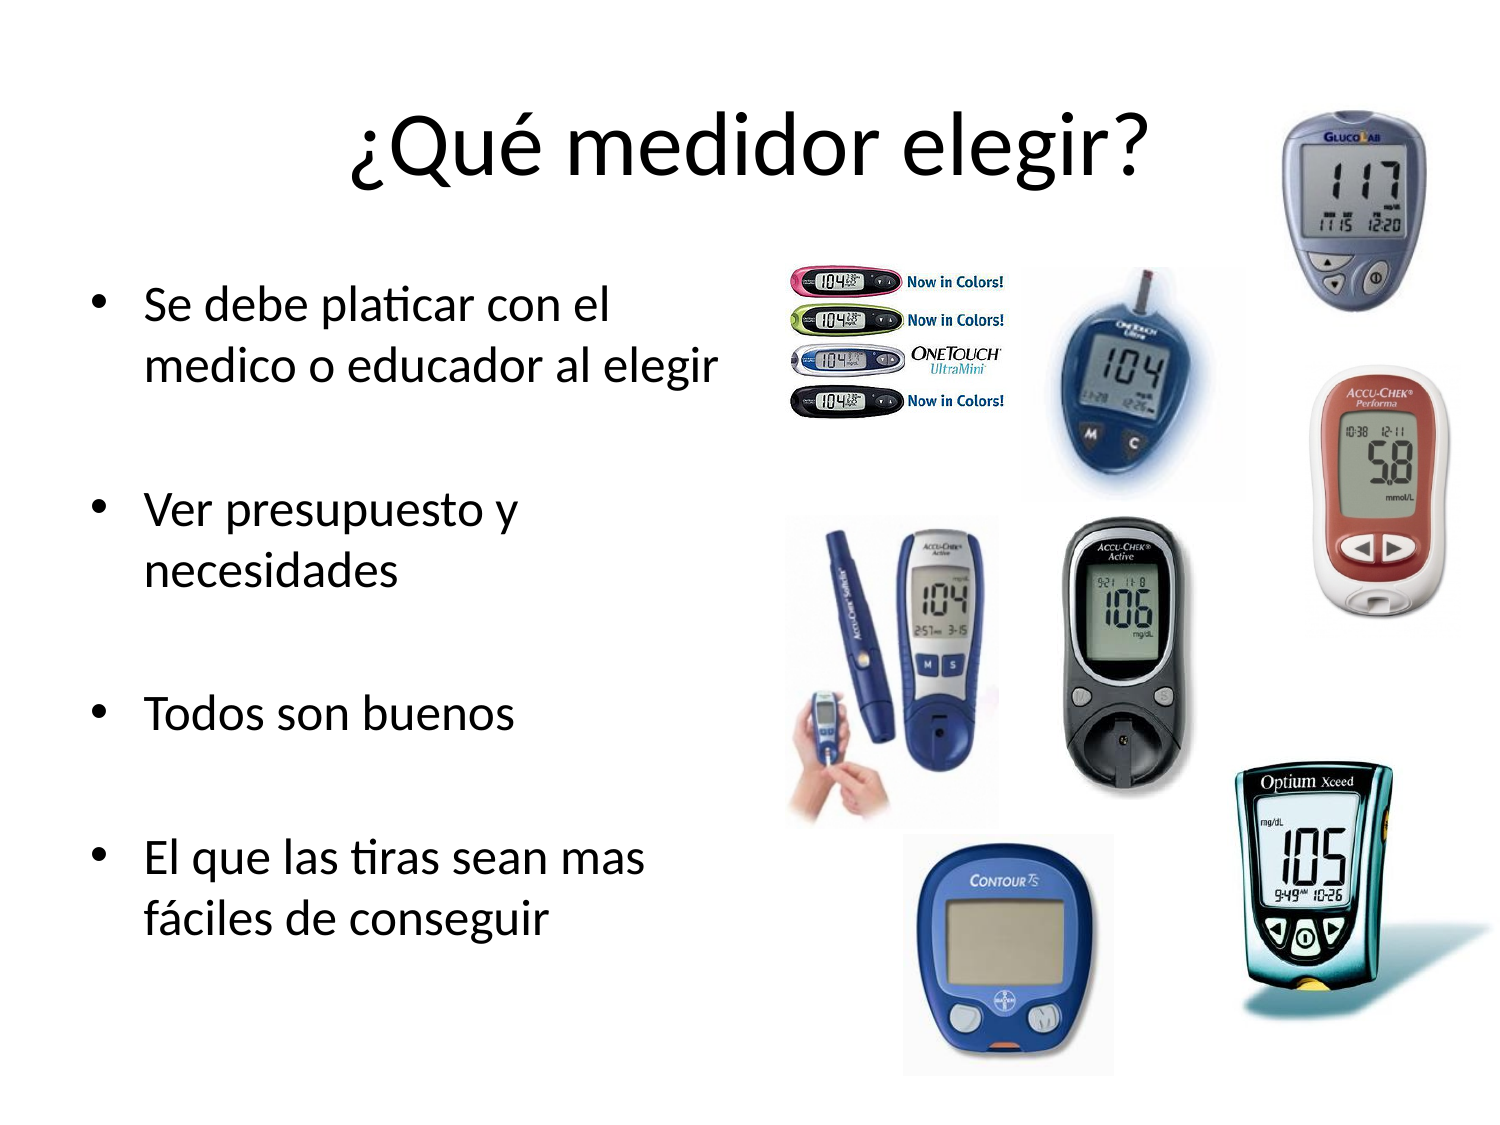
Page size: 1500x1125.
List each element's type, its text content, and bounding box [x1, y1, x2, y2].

picture [1304, 361, 1461, 638]
picture [1056, 514, 1199, 801]
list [903, 833, 1115, 1076]
picture [1227, 751, 1500, 1031]
picture [1021, 66, 1500, 502]
list Se debe platicar con el medico o educador al elegir Ver presupuesto y necesidades Todos son buenos El que las tiras sean mas fáciles de conseguir [75, 262, 738, 1005]
picture [785, 514, 999, 829]
title ¿Qué medidor elegir? [75, 45, 1425, 233]
picture [785, 255, 1010, 434]
